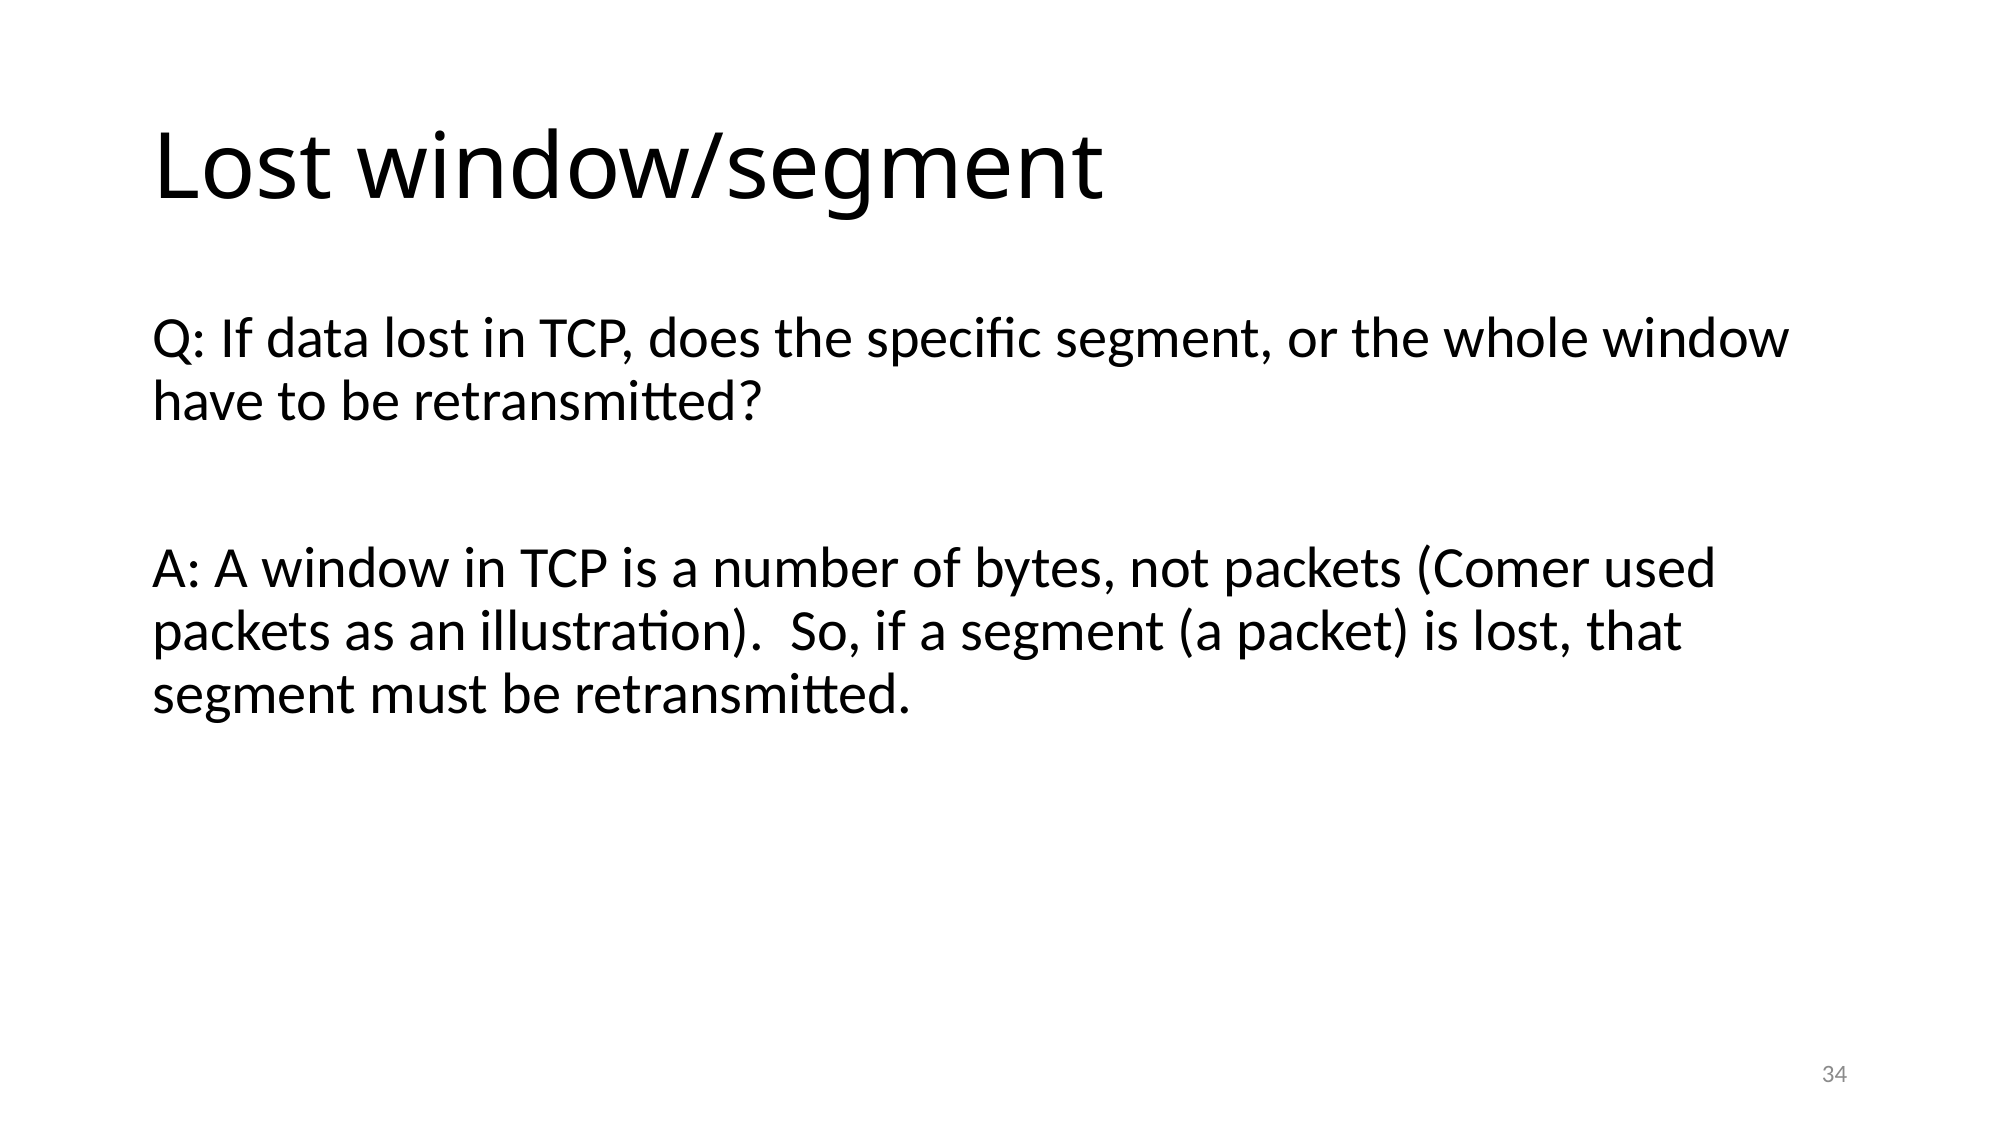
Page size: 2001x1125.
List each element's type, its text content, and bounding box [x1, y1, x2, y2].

slide_number 34 [1412, 1042, 1863, 1103]
list Q: If data lost in TCP, does the specific segment, or the whole window have to be retransmitted? A: A window in TCP is a number of bytes, not packets (Comer used packets as an illustration). So, if a segment (a packet) is lost, that segment must be retransmitted. [137, 299, 1863, 1014]
title Lost window/segment [137, 59, 1863, 278]
